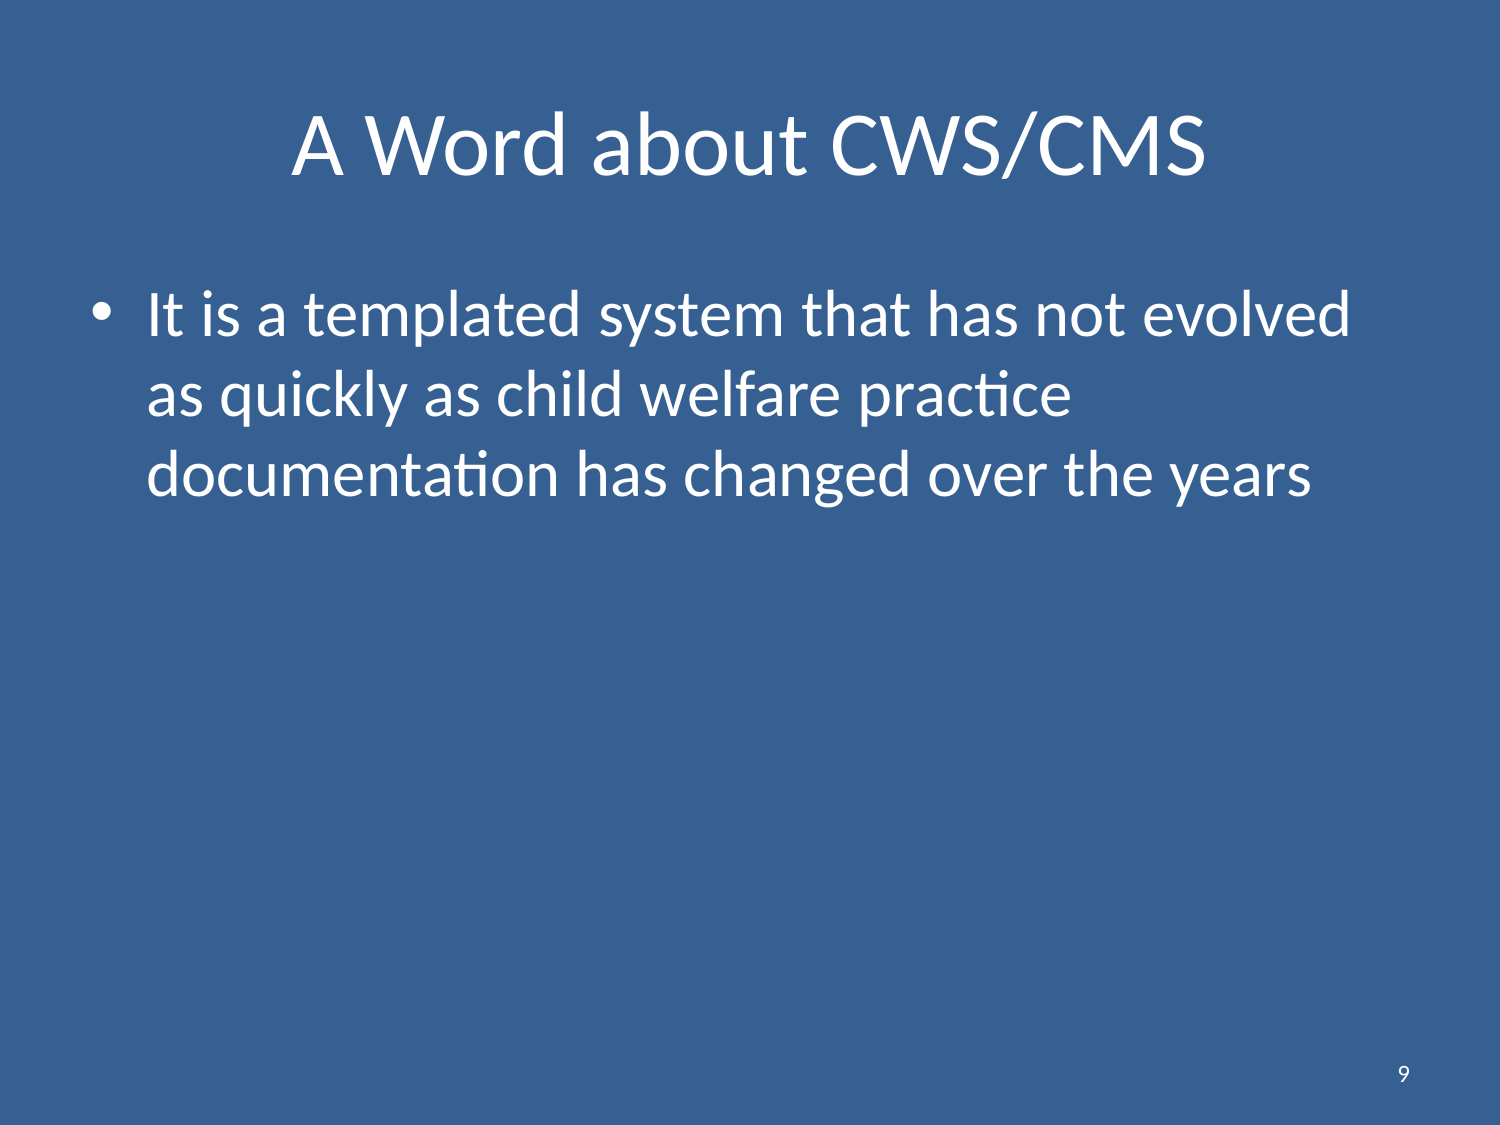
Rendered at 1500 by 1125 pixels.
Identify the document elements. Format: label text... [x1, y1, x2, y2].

list It is a templated system that has not evolved as quickly as child welfare practice documentation has changed over the years [75, 262, 1425, 1005]
slide_number 9 [1074, 1042, 1425, 1103]
title A Word about CWS/CMS [75, 45, 1425, 233]
